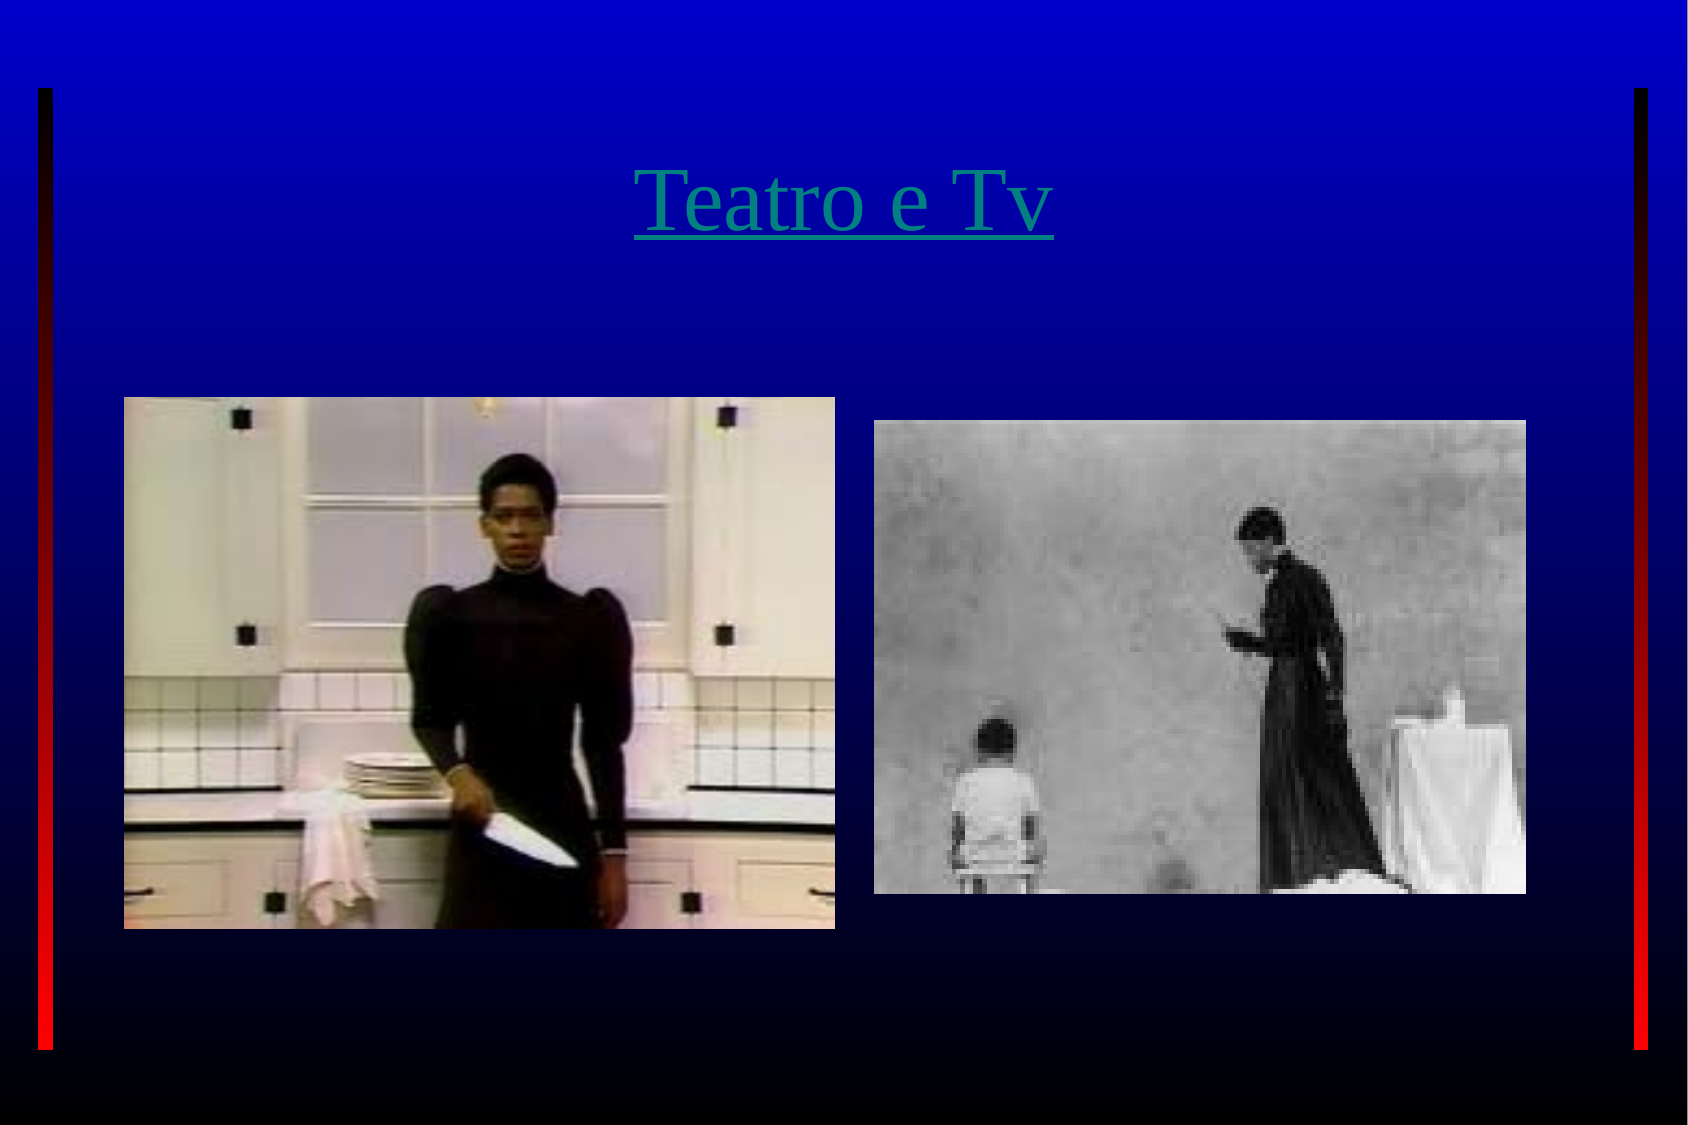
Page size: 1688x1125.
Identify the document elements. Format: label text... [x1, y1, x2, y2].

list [124, 396, 835, 929]
title Teatro e Tv [126, 99, 1562, 288]
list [874, 420, 1526, 894]
